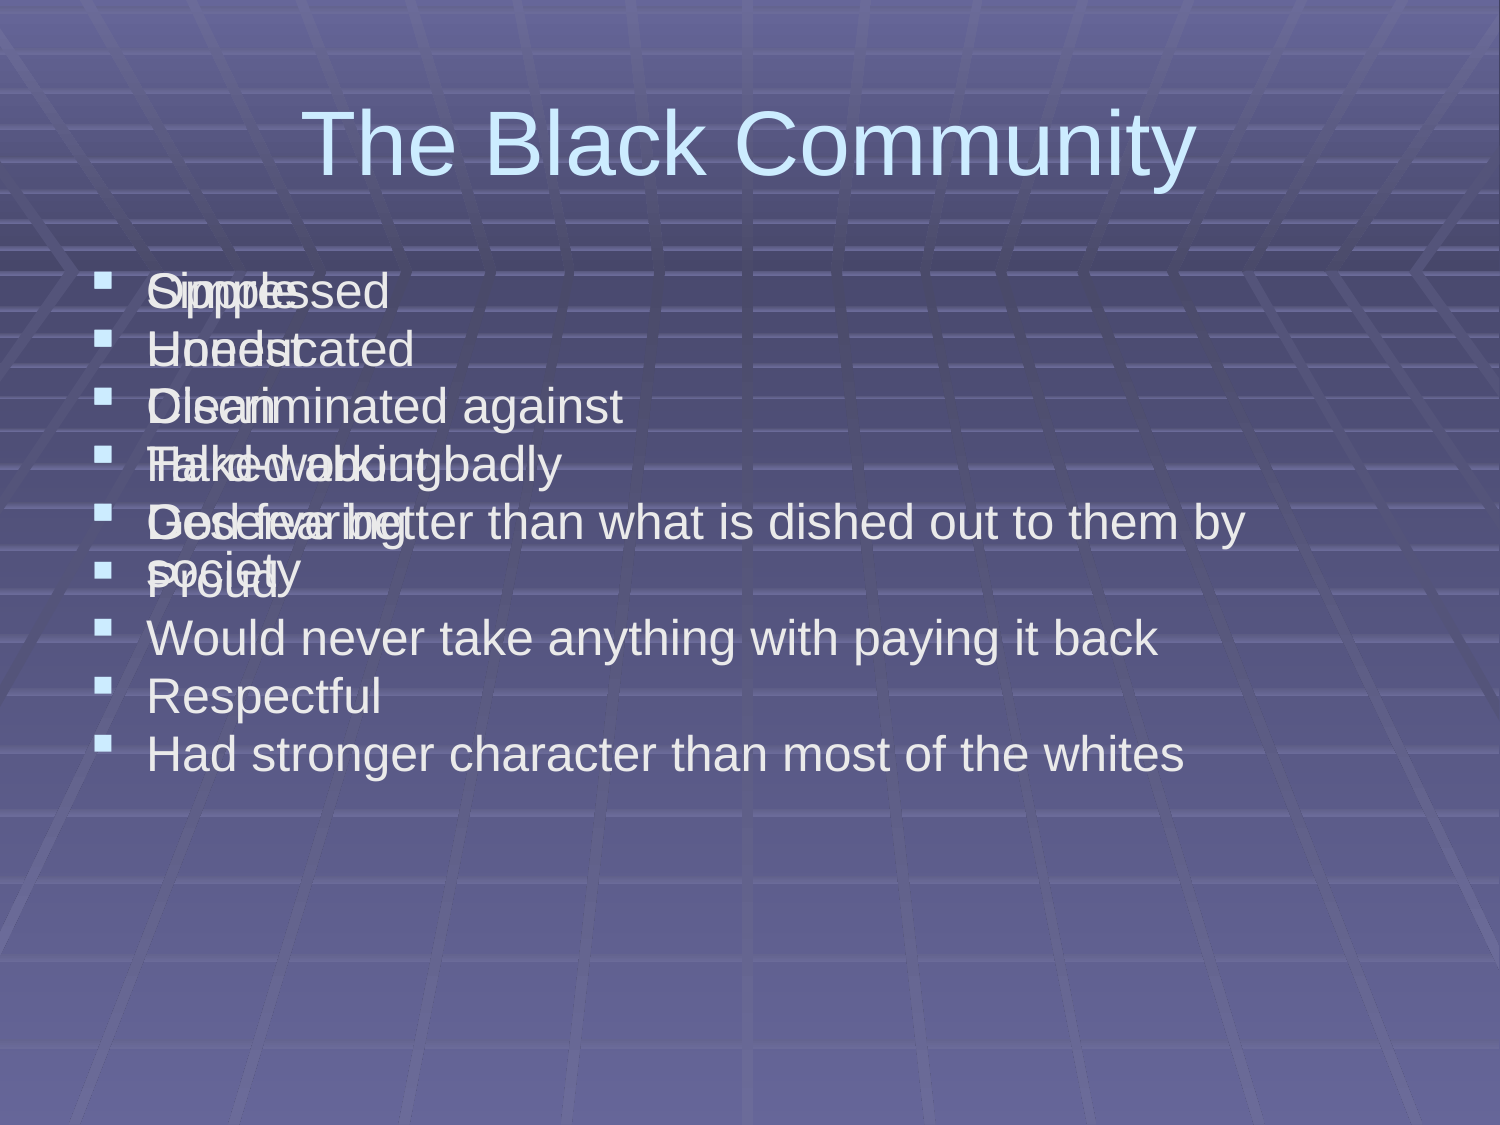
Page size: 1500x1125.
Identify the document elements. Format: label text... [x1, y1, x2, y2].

title The Black Community [74, 44, 1425, 233]
list Oppressed Uneducated Discriminated against Talked about badly Deserve better than what is dished out to them by society [74, 262, 1425, 1000]
